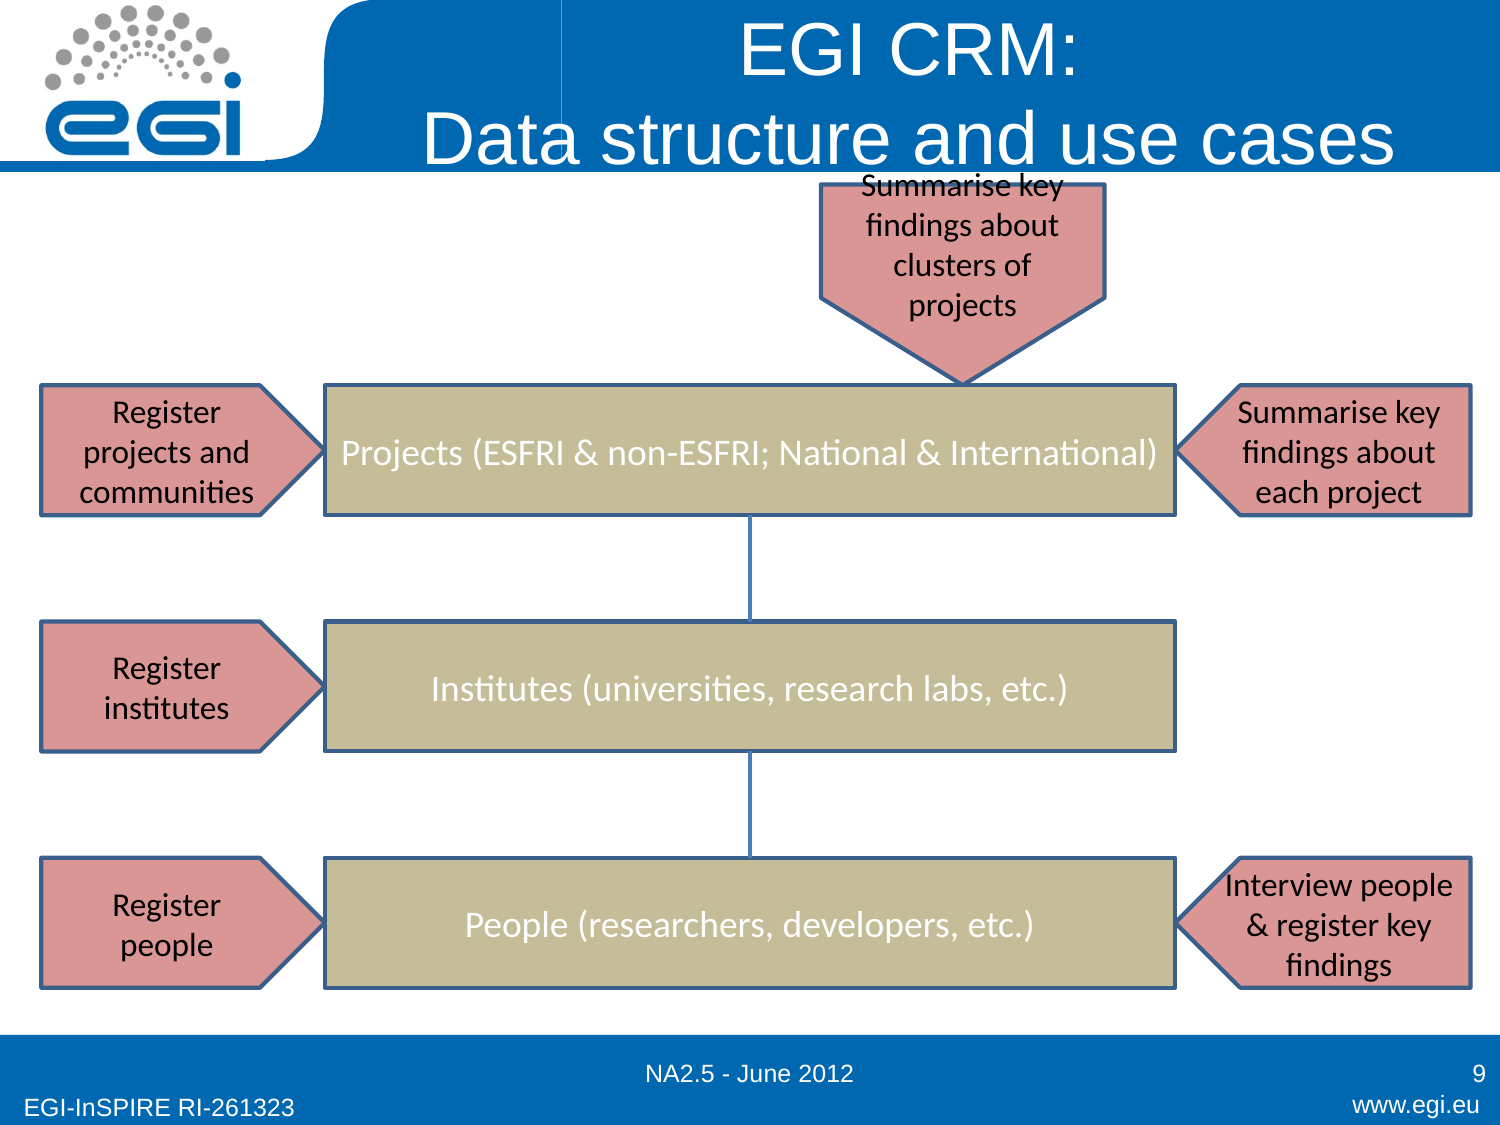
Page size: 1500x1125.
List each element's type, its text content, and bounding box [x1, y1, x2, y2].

picture [0, 0, 265, 161]
title EGI CRM: Data structure and use cases [348, 19, 1471, 161]
text_box Projects (ESFRI & non-ESFRI; National & International) [323, 383, 1177, 517]
text_box People (researchers, developers, etc.) [323, 856, 1177, 990]
text_box Register projects and communities [39, 383, 327, 518]
text_box Interview people & register key findings [1173, 855, 1473, 990]
slide_number 9 [1151, 1042, 1500, 1103]
text_box Institutes (universities, research labs, etc.) [323, 619, 1177, 753]
text_box Summarise key findings about clusters of projects [818, 182, 1107, 388]
text_box Register people [39, 855, 327, 990]
footer NA2.5 - June 2012 [512, 1042, 988, 1103]
text_box Register institutes [39, 619, 327, 754]
text_box Summarise key findings about each project [1173, 383, 1473, 518]
